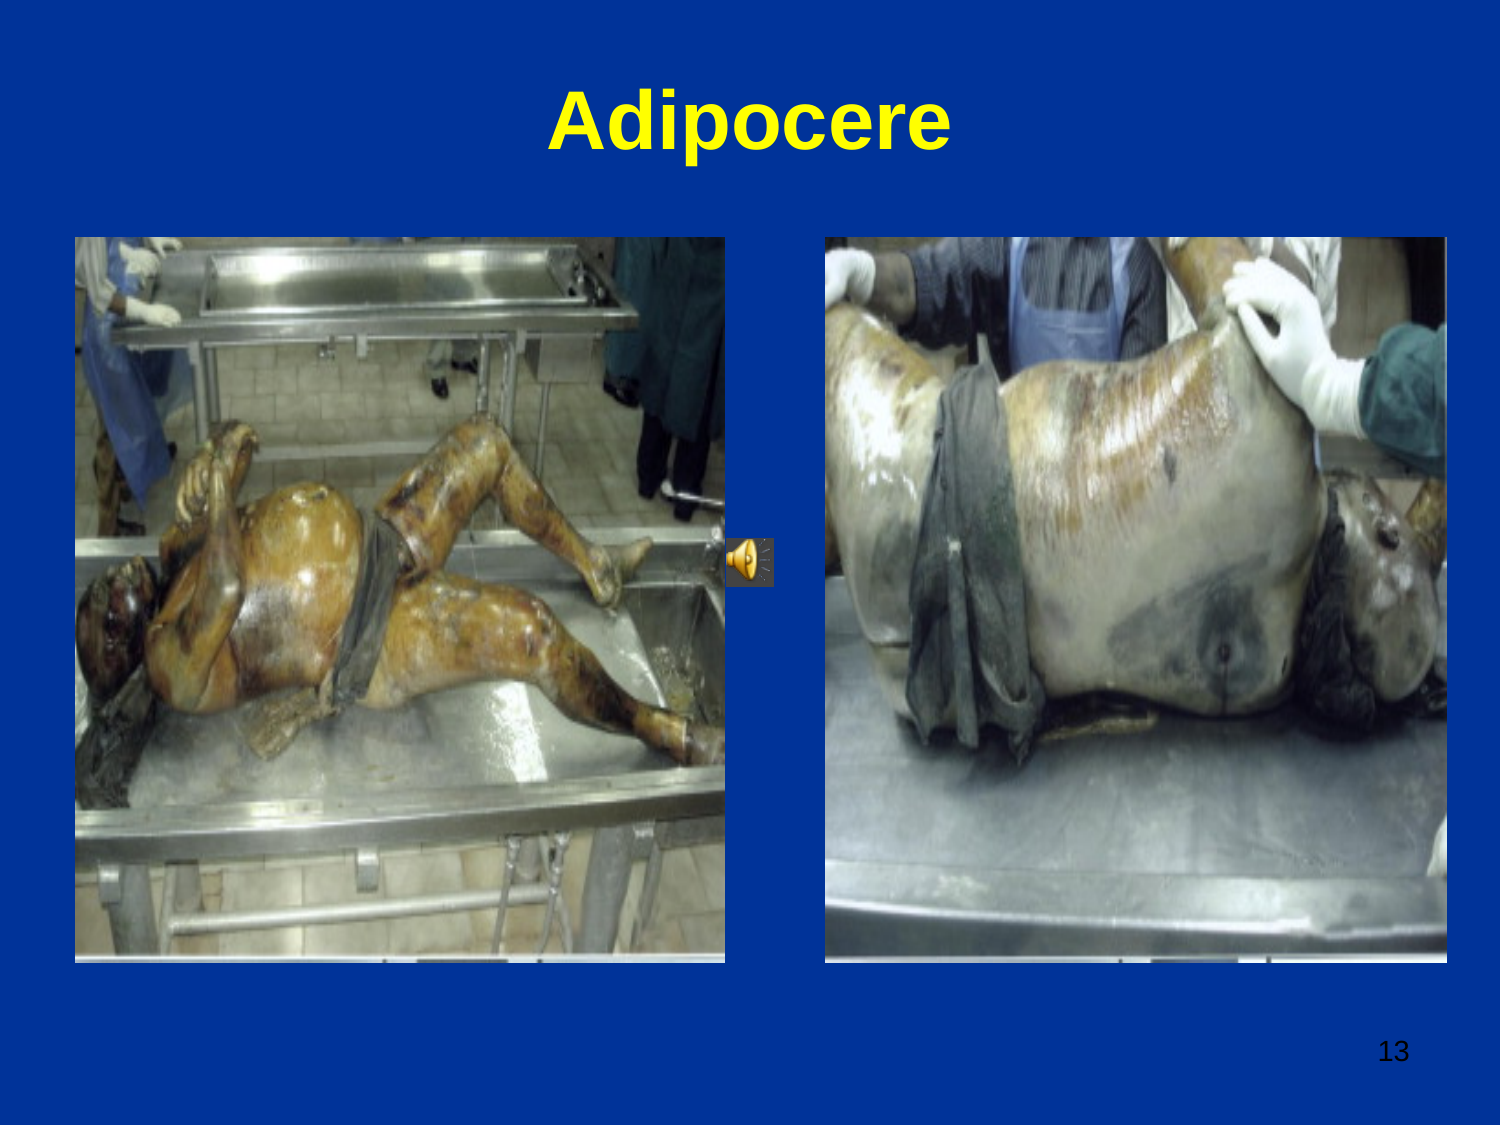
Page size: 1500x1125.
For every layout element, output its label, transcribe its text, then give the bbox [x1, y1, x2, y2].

picture [824, 237, 1447, 963]
title Adipocere [74, 44, 1426, 188]
picture [724, 537, 776, 588]
slide_number 13 [1074, 1024, 1426, 1103]
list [74, 237, 726, 963]
